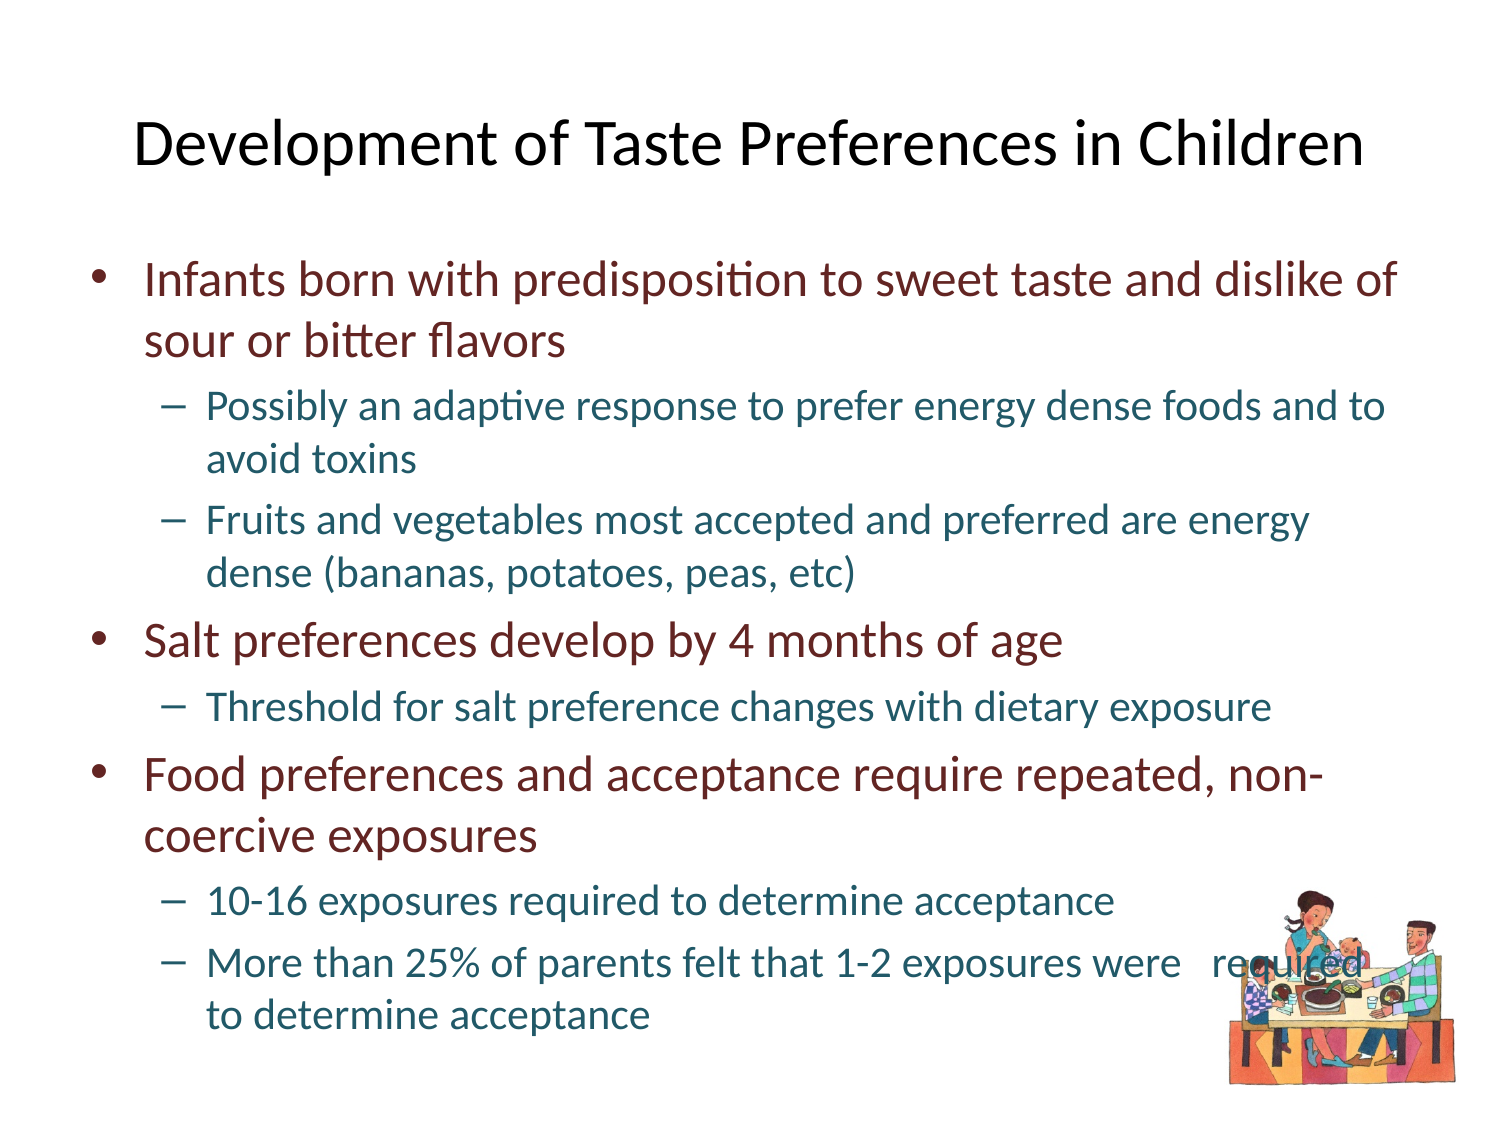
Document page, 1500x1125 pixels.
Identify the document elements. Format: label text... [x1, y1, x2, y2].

picture [1224, 887, 1459, 1088]
title Development of Taste Preferences in Children [75, 45, 1425, 233]
list Infants born with predisposition to sweet taste and dislike of sour or bitter flavors Possibly an adaptive response to prefer energy dense foods and to avoid toxins Fruits and vegetables most accepted and preferred are energy dense (bananas, potatoes, peas, etc) Salt preferences develop by 4 months of age Threshold for salt preference changes with dietary exposure Food preferences and acceptance require repeated, non-coercive exposures 10-16 exposures required to determine acceptance More than 25% of parents felt that 1-2 exposures were required to determine acceptance [75, 237, 1425, 1050]
